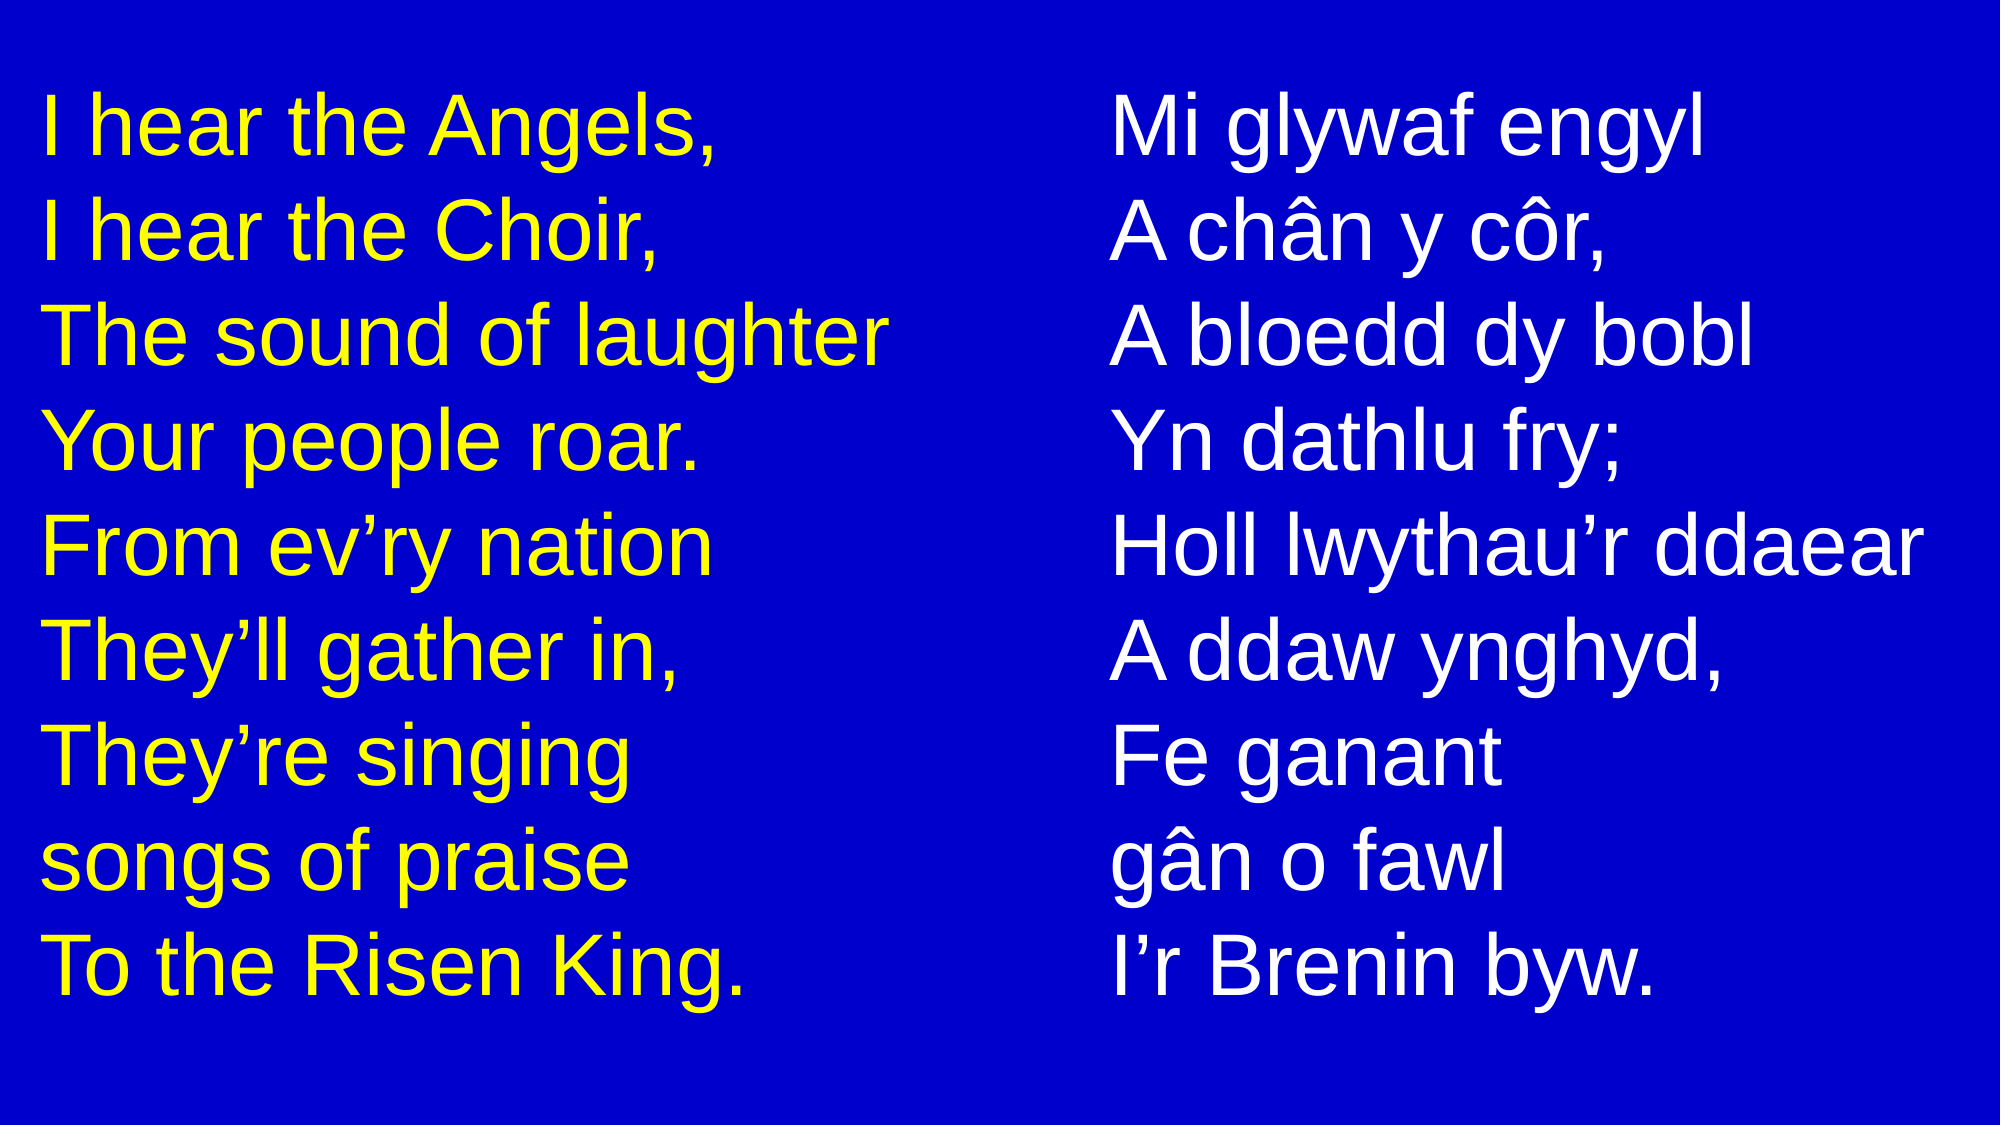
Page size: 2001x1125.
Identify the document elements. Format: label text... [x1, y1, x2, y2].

text_box Mi glywaf engyl A chân y côr, A bloedd dy bobl Yn dathlu fry; Holl lwythau’r ddaear A ddaw ynghyd, Fe ganant gân o fawl I’r Brenin byw. [1094, 60, 1976, 1020]
text_box I hear the Angels, I hear the Choir, The sound of laughter Your people roar. From ev’ry nation They’ll gather in, They’re singing songs of praise To the Risen King. [24, 60, 1274, 1125]
